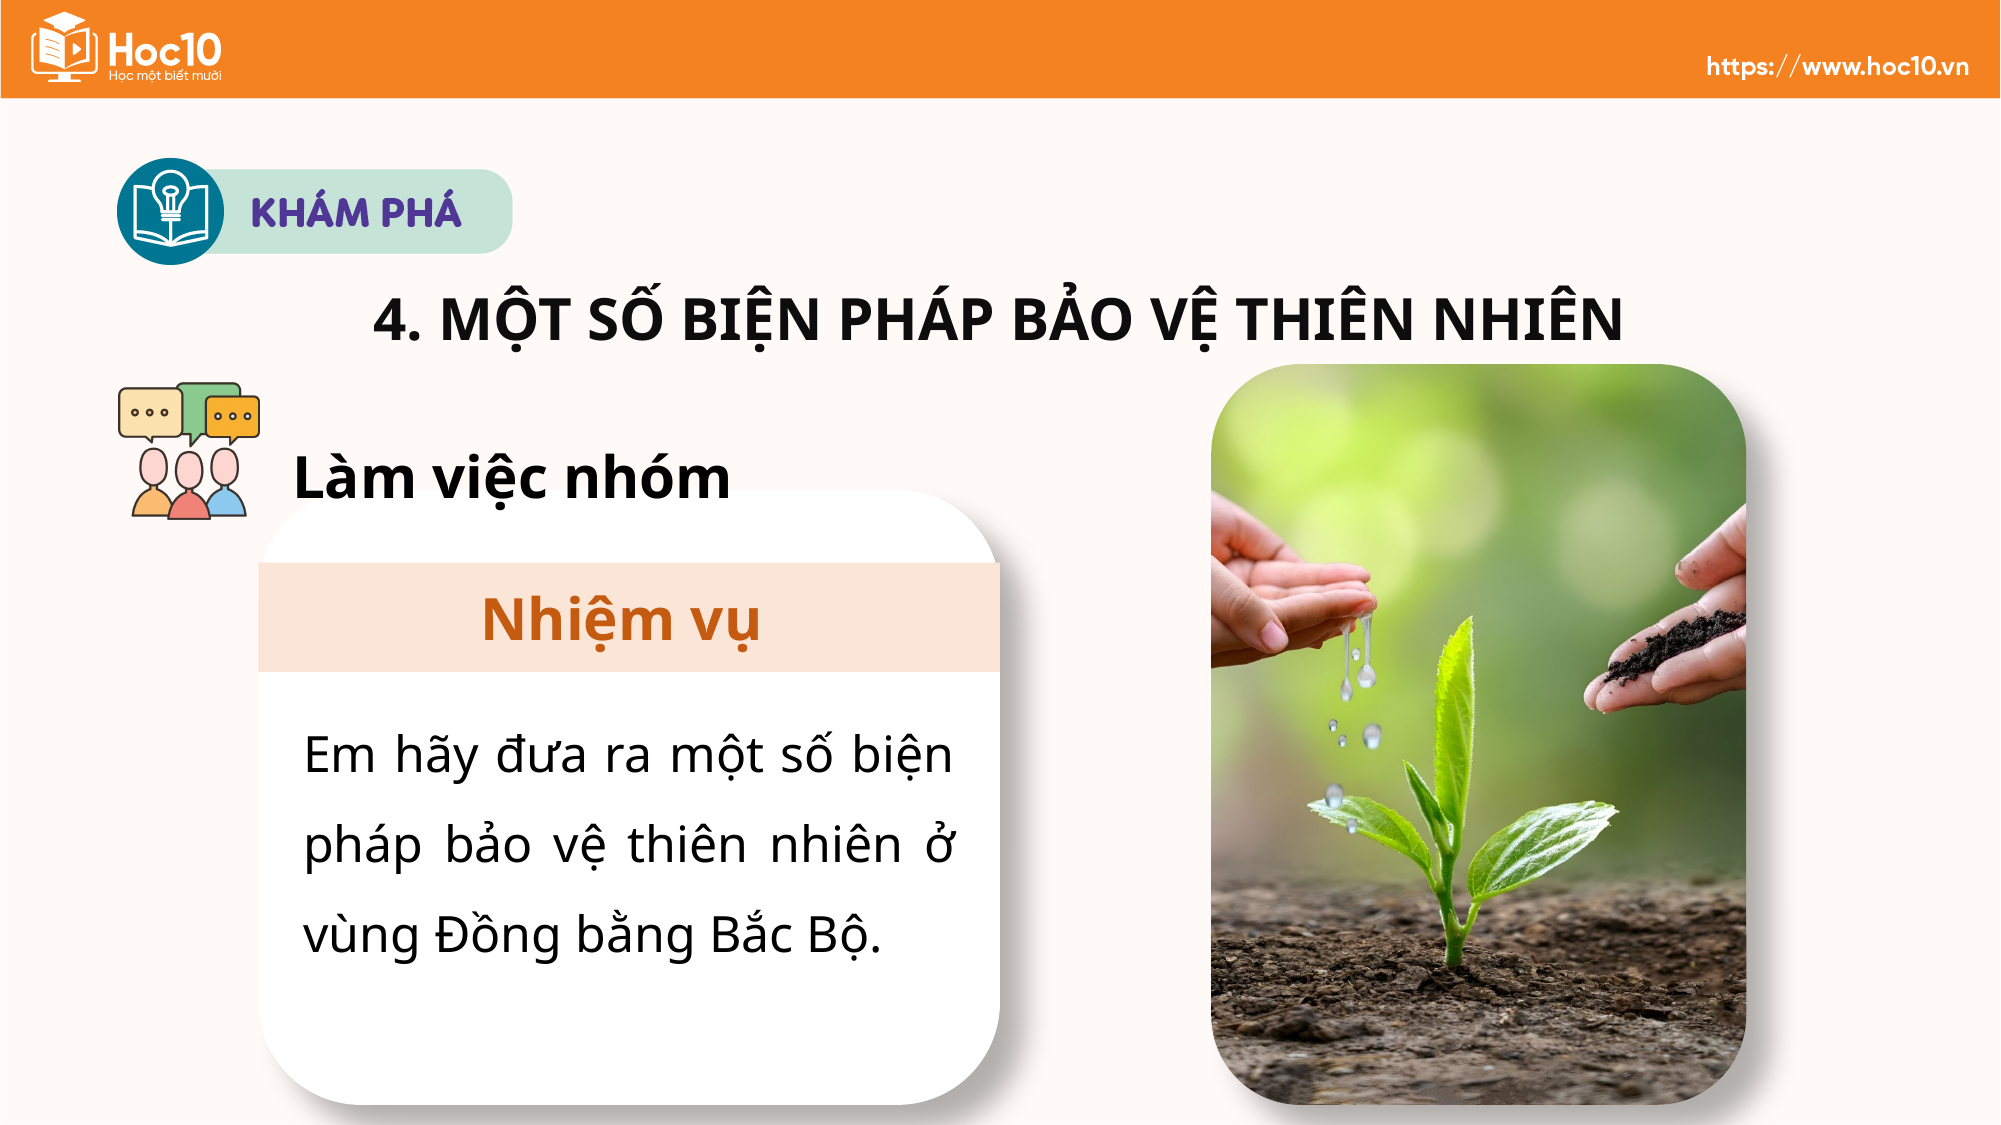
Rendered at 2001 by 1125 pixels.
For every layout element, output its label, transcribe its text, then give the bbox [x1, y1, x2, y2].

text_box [118, 382, 961, 520]
text_box 4. MỘT SỐ BIỆN PHÁP BẢO VỆ THIÊN NHIÊN [358, 274, 1642, 360]
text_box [258, 489, 1000, 1105]
picture [0, 0, 2001, 1125]
